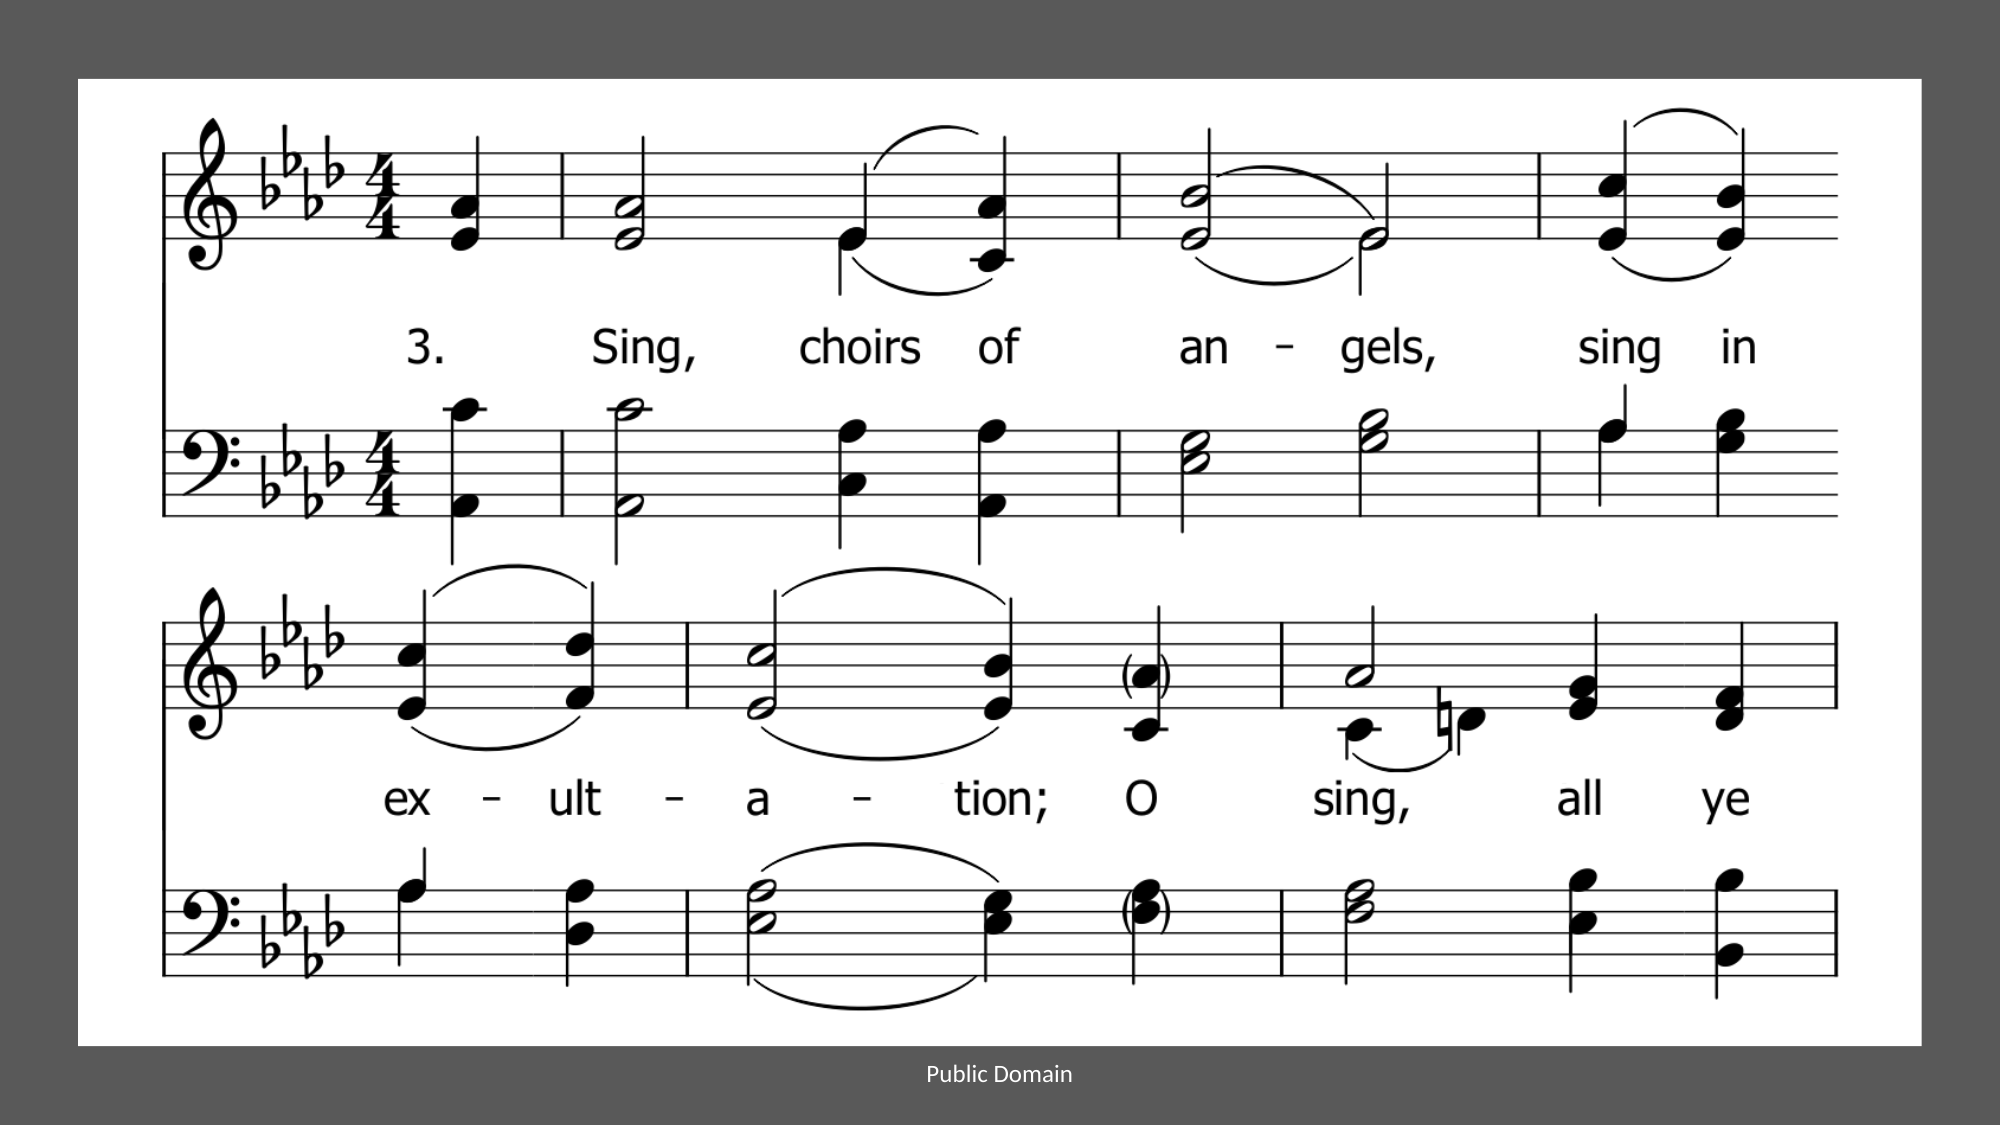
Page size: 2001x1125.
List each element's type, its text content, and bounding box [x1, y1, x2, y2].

text_box [0, 0, 2000, 1125]
picture [161, 105, 1839, 1020]
footer Public Domain [662, 1042, 1338, 1103]
text_box [77, 78, 1923, 1047]
